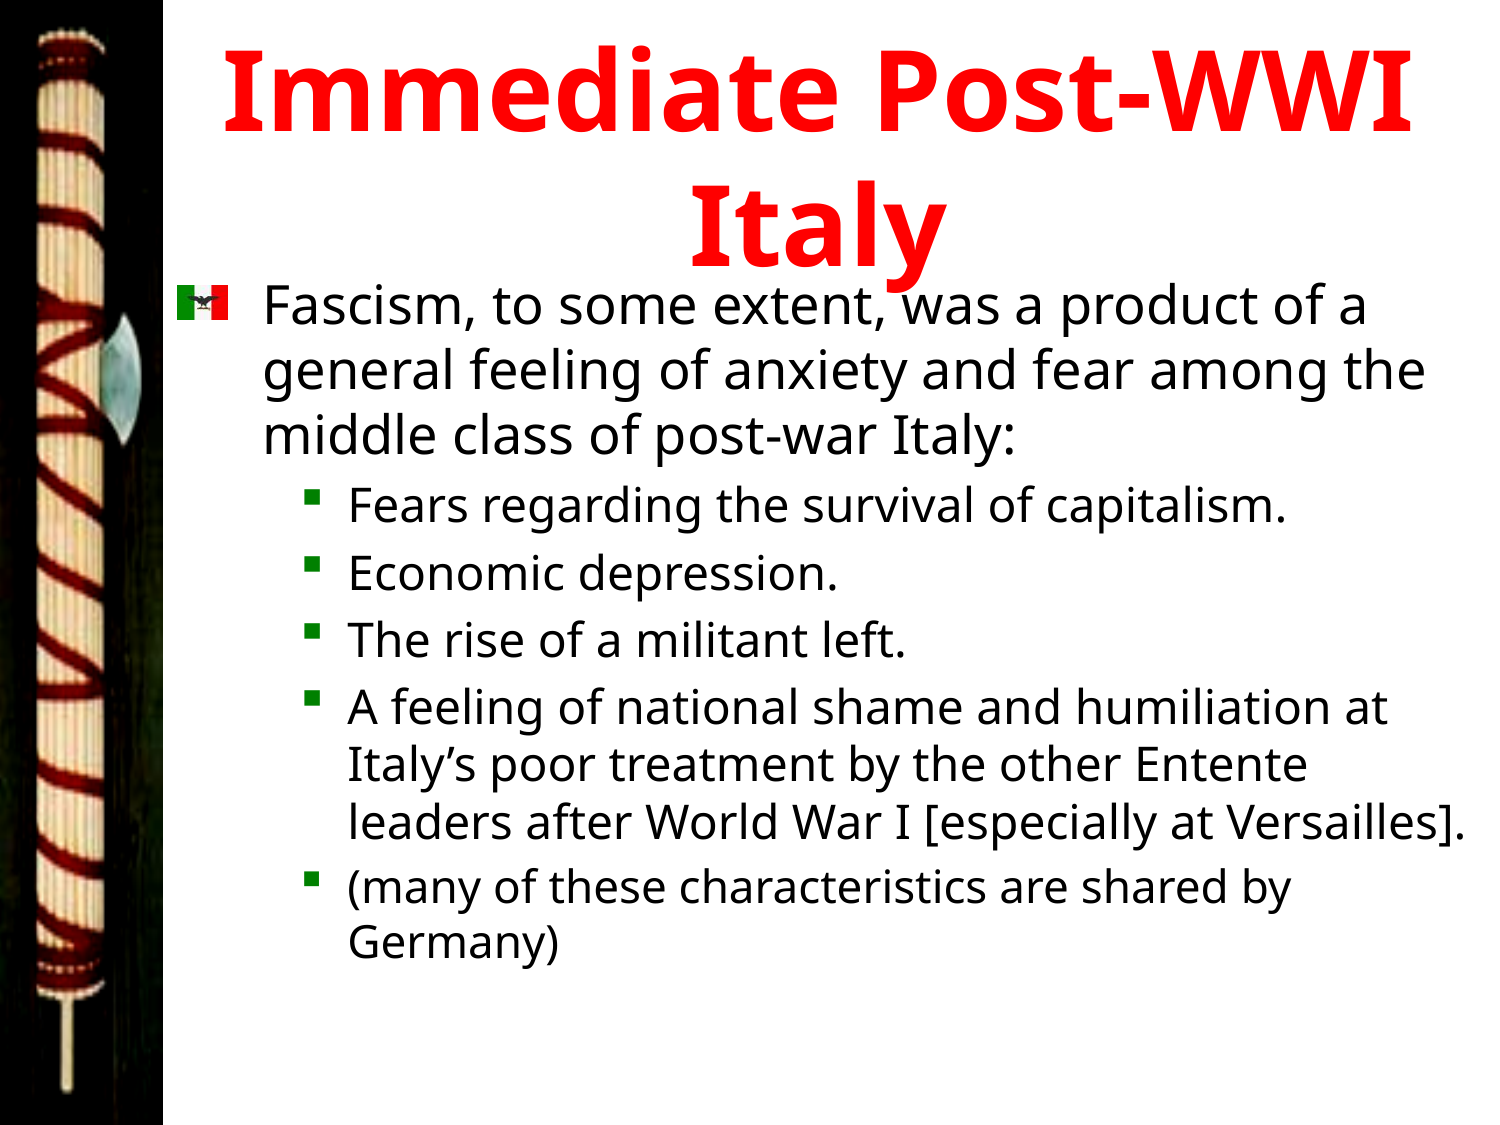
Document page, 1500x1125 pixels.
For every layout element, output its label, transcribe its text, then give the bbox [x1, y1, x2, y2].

title Immediate Post-WWI Italy [174, 94, 1463, 213]
picture [177, 285, 228, 320]
list Fascism, to some extent, was a product of a general feeling of anxiety and fear among the middle class of post-war Italy: Fears regarding the survival of capitalism. Economic depression. The rise of a militant left. A feeling of national shame and humiliation at Italy’s poor treatment by the other Entente leaders after World War I [especially at Versailles]. (many of these characteristics are shared by Germany) [162, 262, 1500, 1125]
picture [0, 0, 163, 1125]
